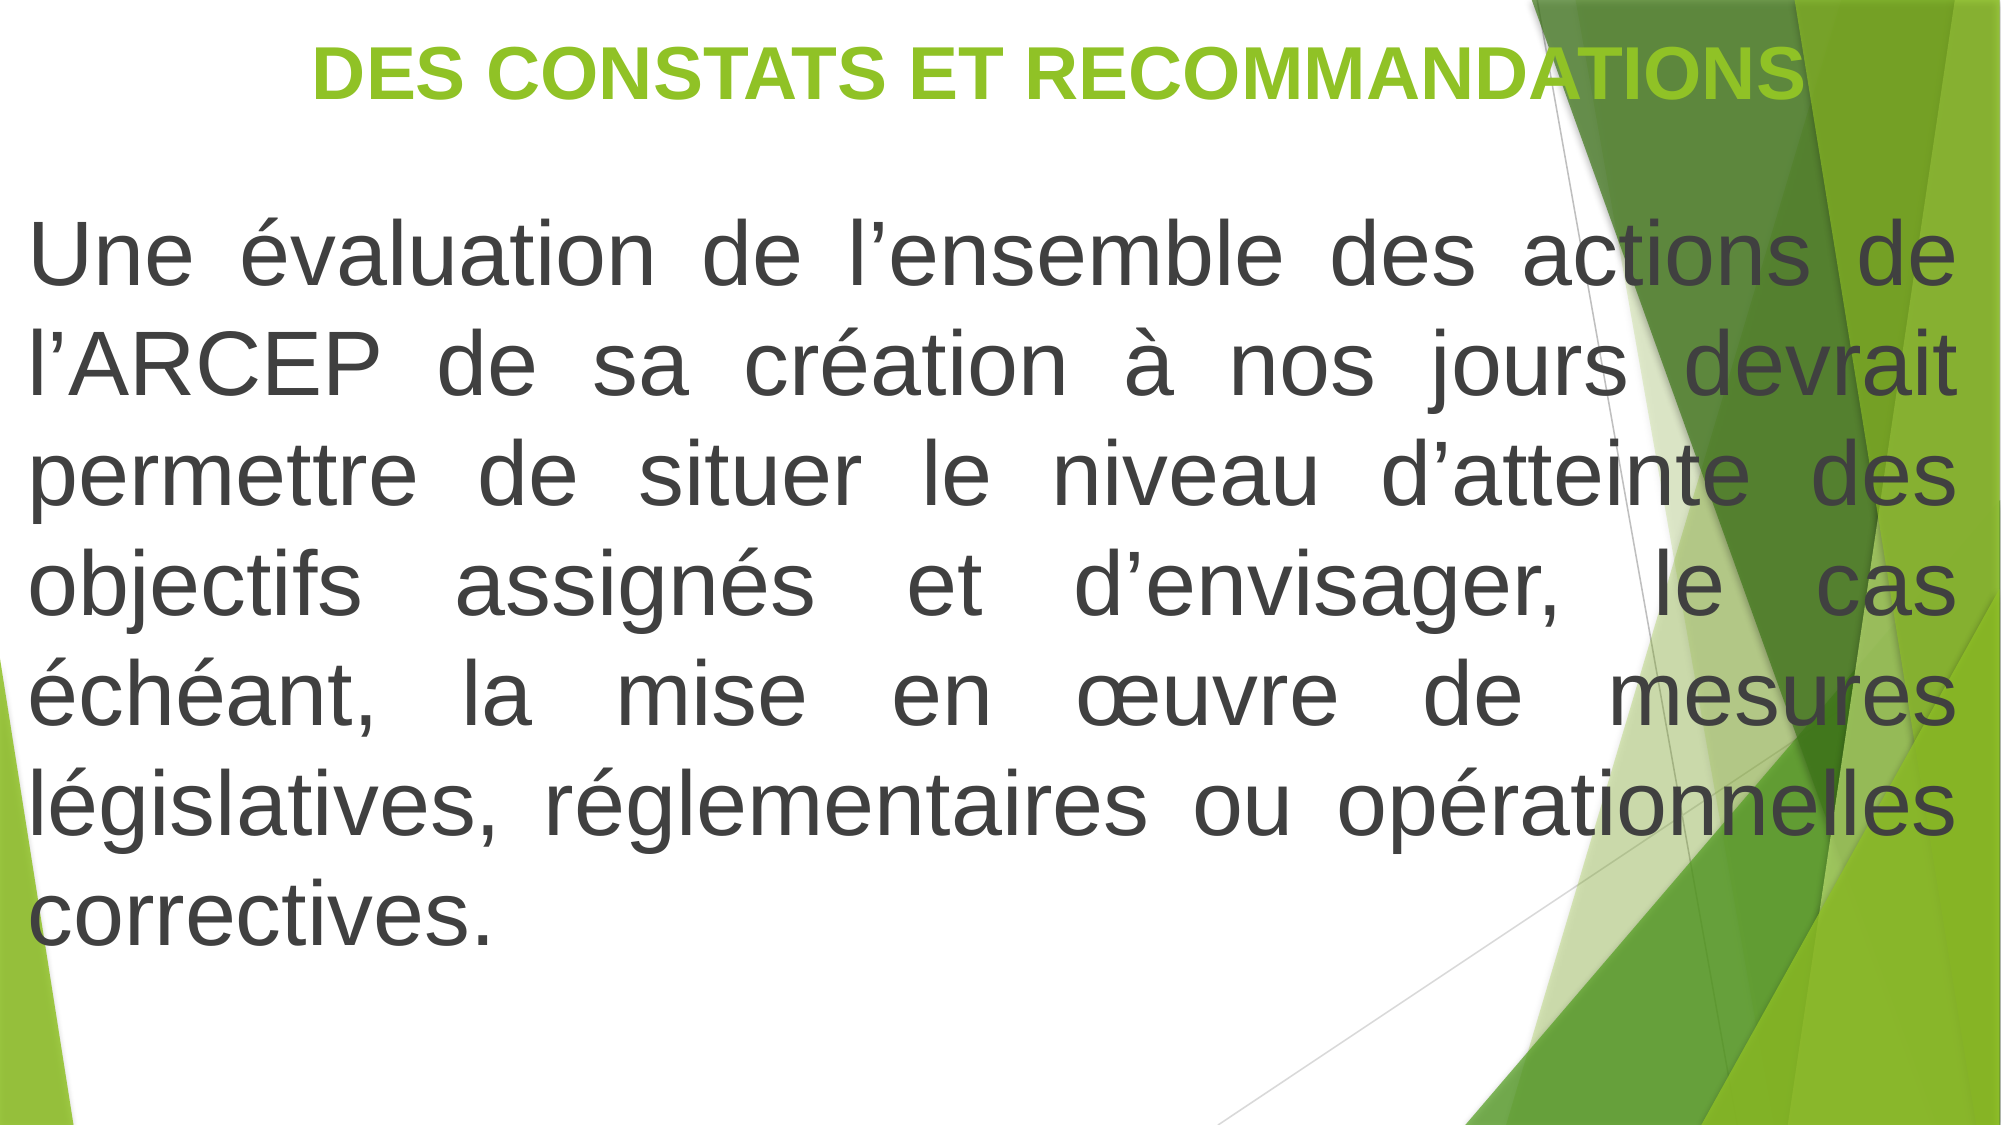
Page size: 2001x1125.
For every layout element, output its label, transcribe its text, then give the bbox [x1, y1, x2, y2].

title DES CONSTATS ET RECOMMANDATIONS [160, 16, 1959, 134]
list Une évaluation de l’ensemble des actions de l’ARCEP de sa création à nos jours devrait permettre de situer le niveau d’atteinte des objectifs assignés et d’envisager, le cas échéant, la mise en œuvre de mesures législatives, réglementaires ou opérationnelles correctives. [12, 134, 1977, 1103]
